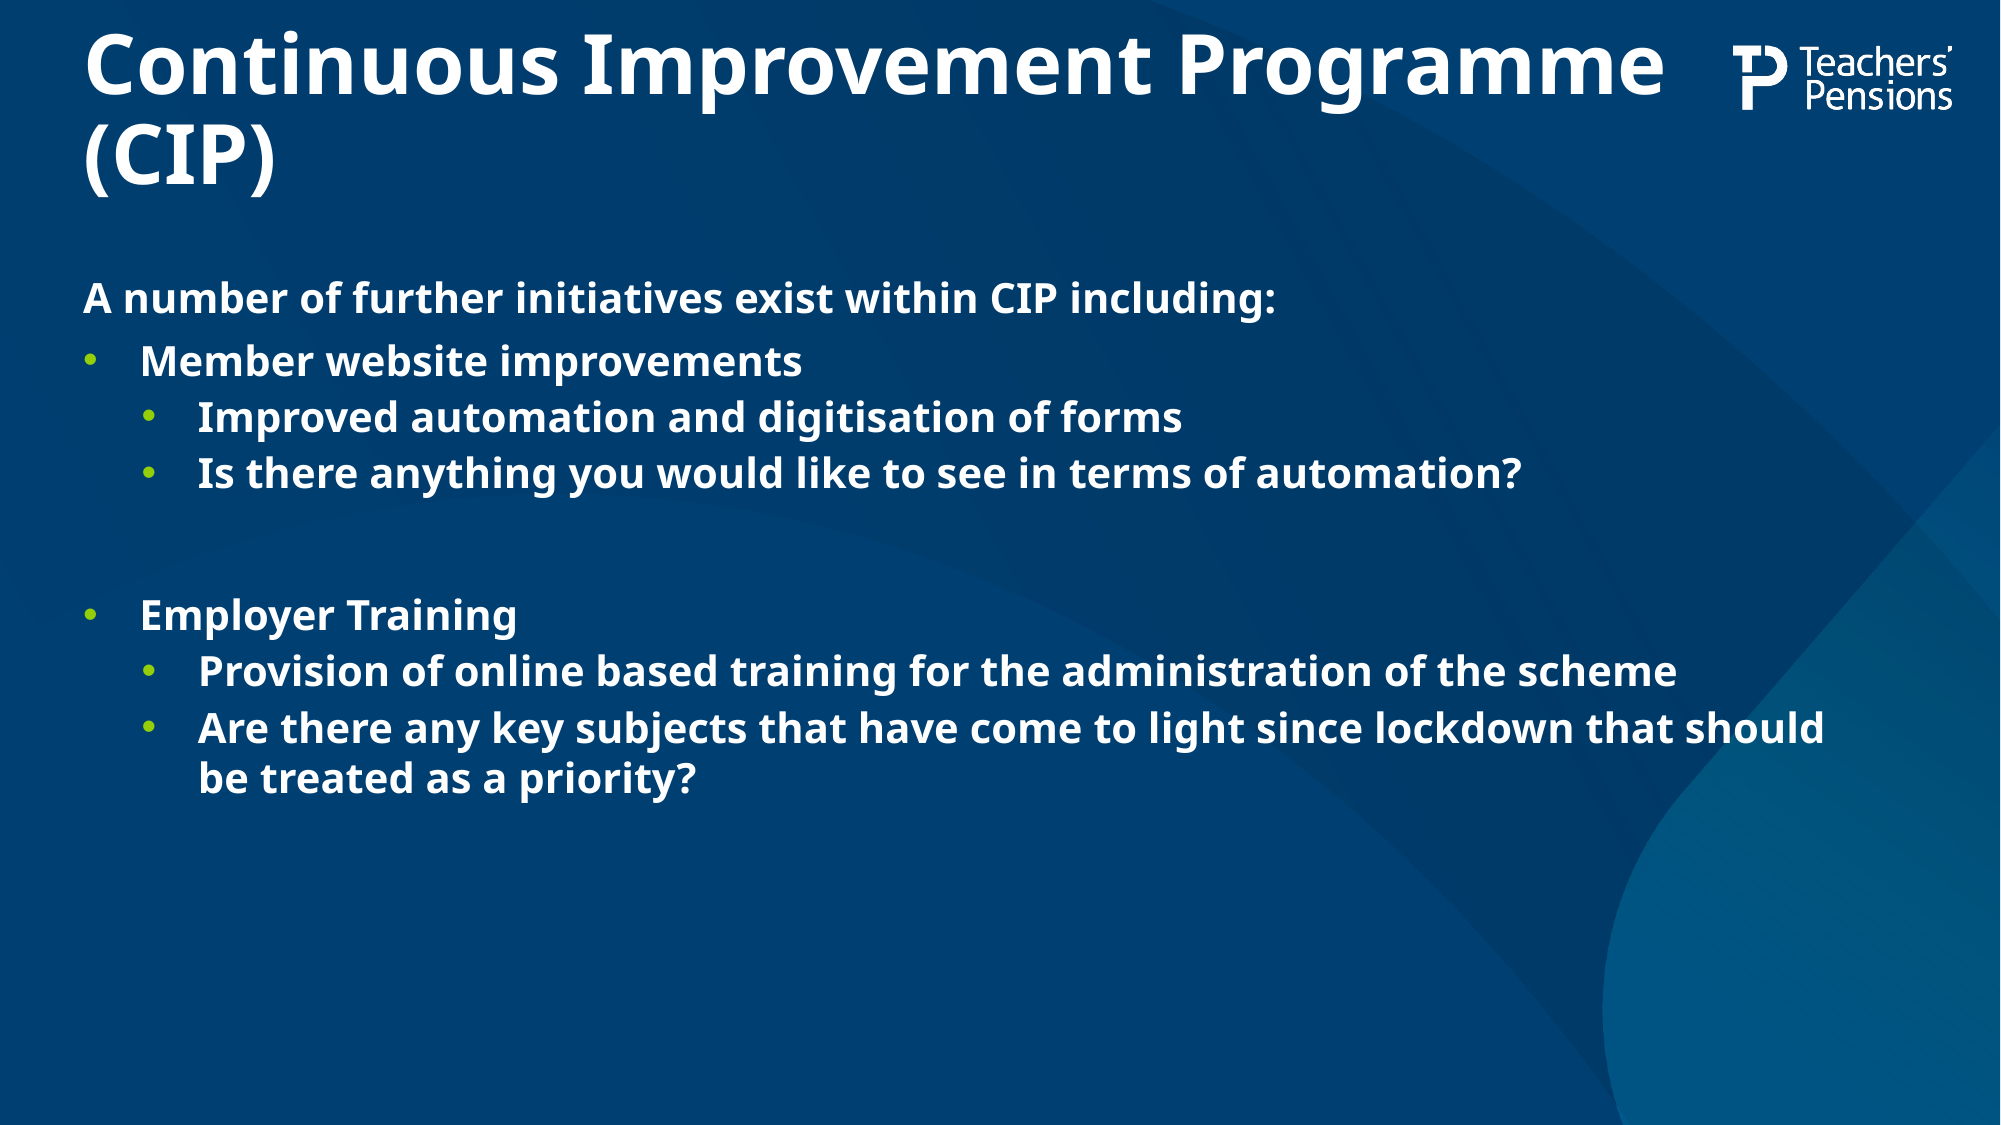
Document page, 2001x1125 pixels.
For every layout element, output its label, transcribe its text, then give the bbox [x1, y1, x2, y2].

list A number of further initiatives exist within CIP including: Member website improvements Improved automation and digitisation of forms Is there anything you would like to see in terms of automation? Employer Training Provision of online based training for the administration of the scheme Are there any key subjects that have come to light since lockdown that should be treated as a priority? [83, 271, 1840, 1022]
picture [0, 0, 2001, 1125]
title Continuous Improvement Programme (CIP) [83, 77, 1806, 203]
